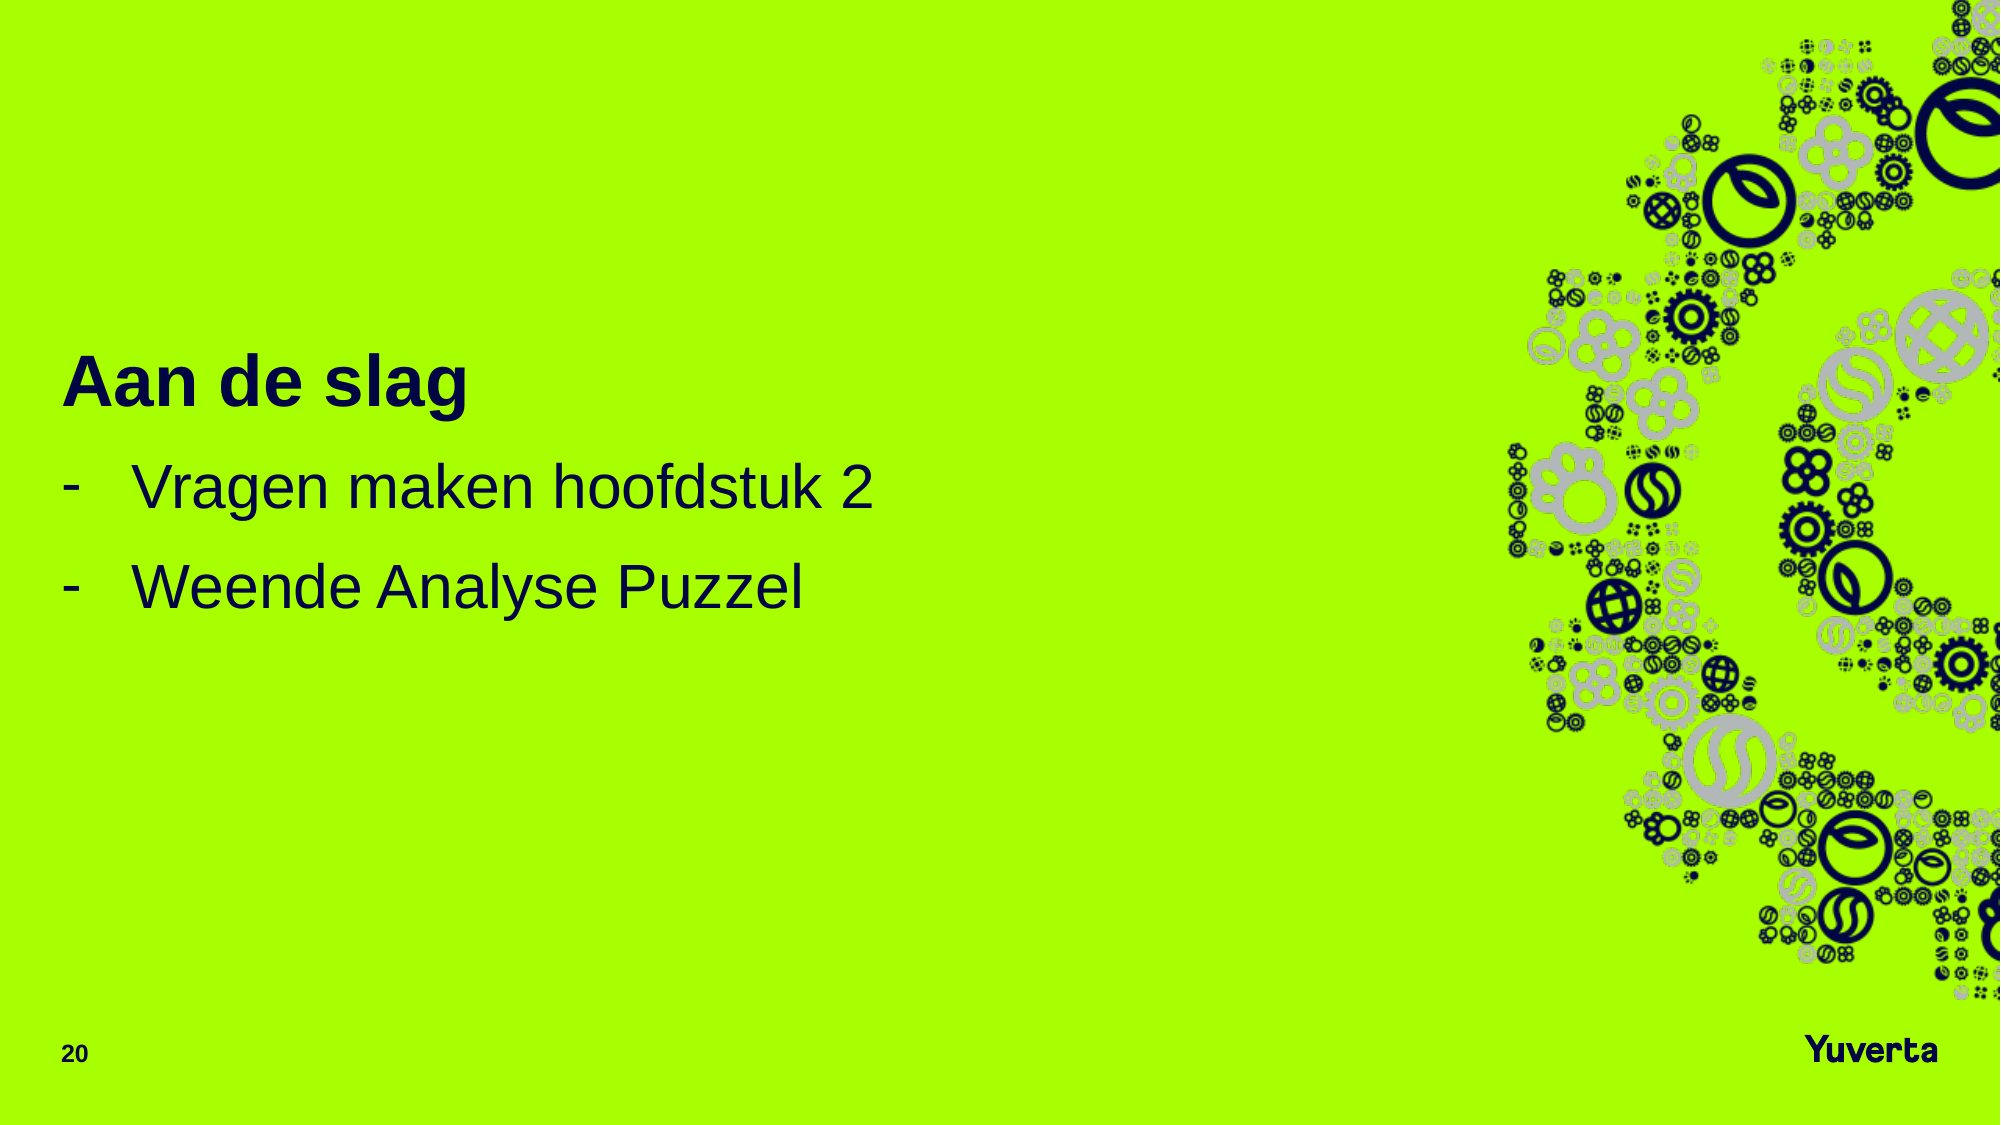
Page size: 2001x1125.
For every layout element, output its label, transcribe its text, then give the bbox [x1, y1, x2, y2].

list Aan de slag Vragen maken hoofdstuk 2 Weende Analyse Puzzel [60, 48, 1457, 1006]
slide_number 20 [60, 1037, 113, 1073]
picture [0, 0, 2000, 1125]
